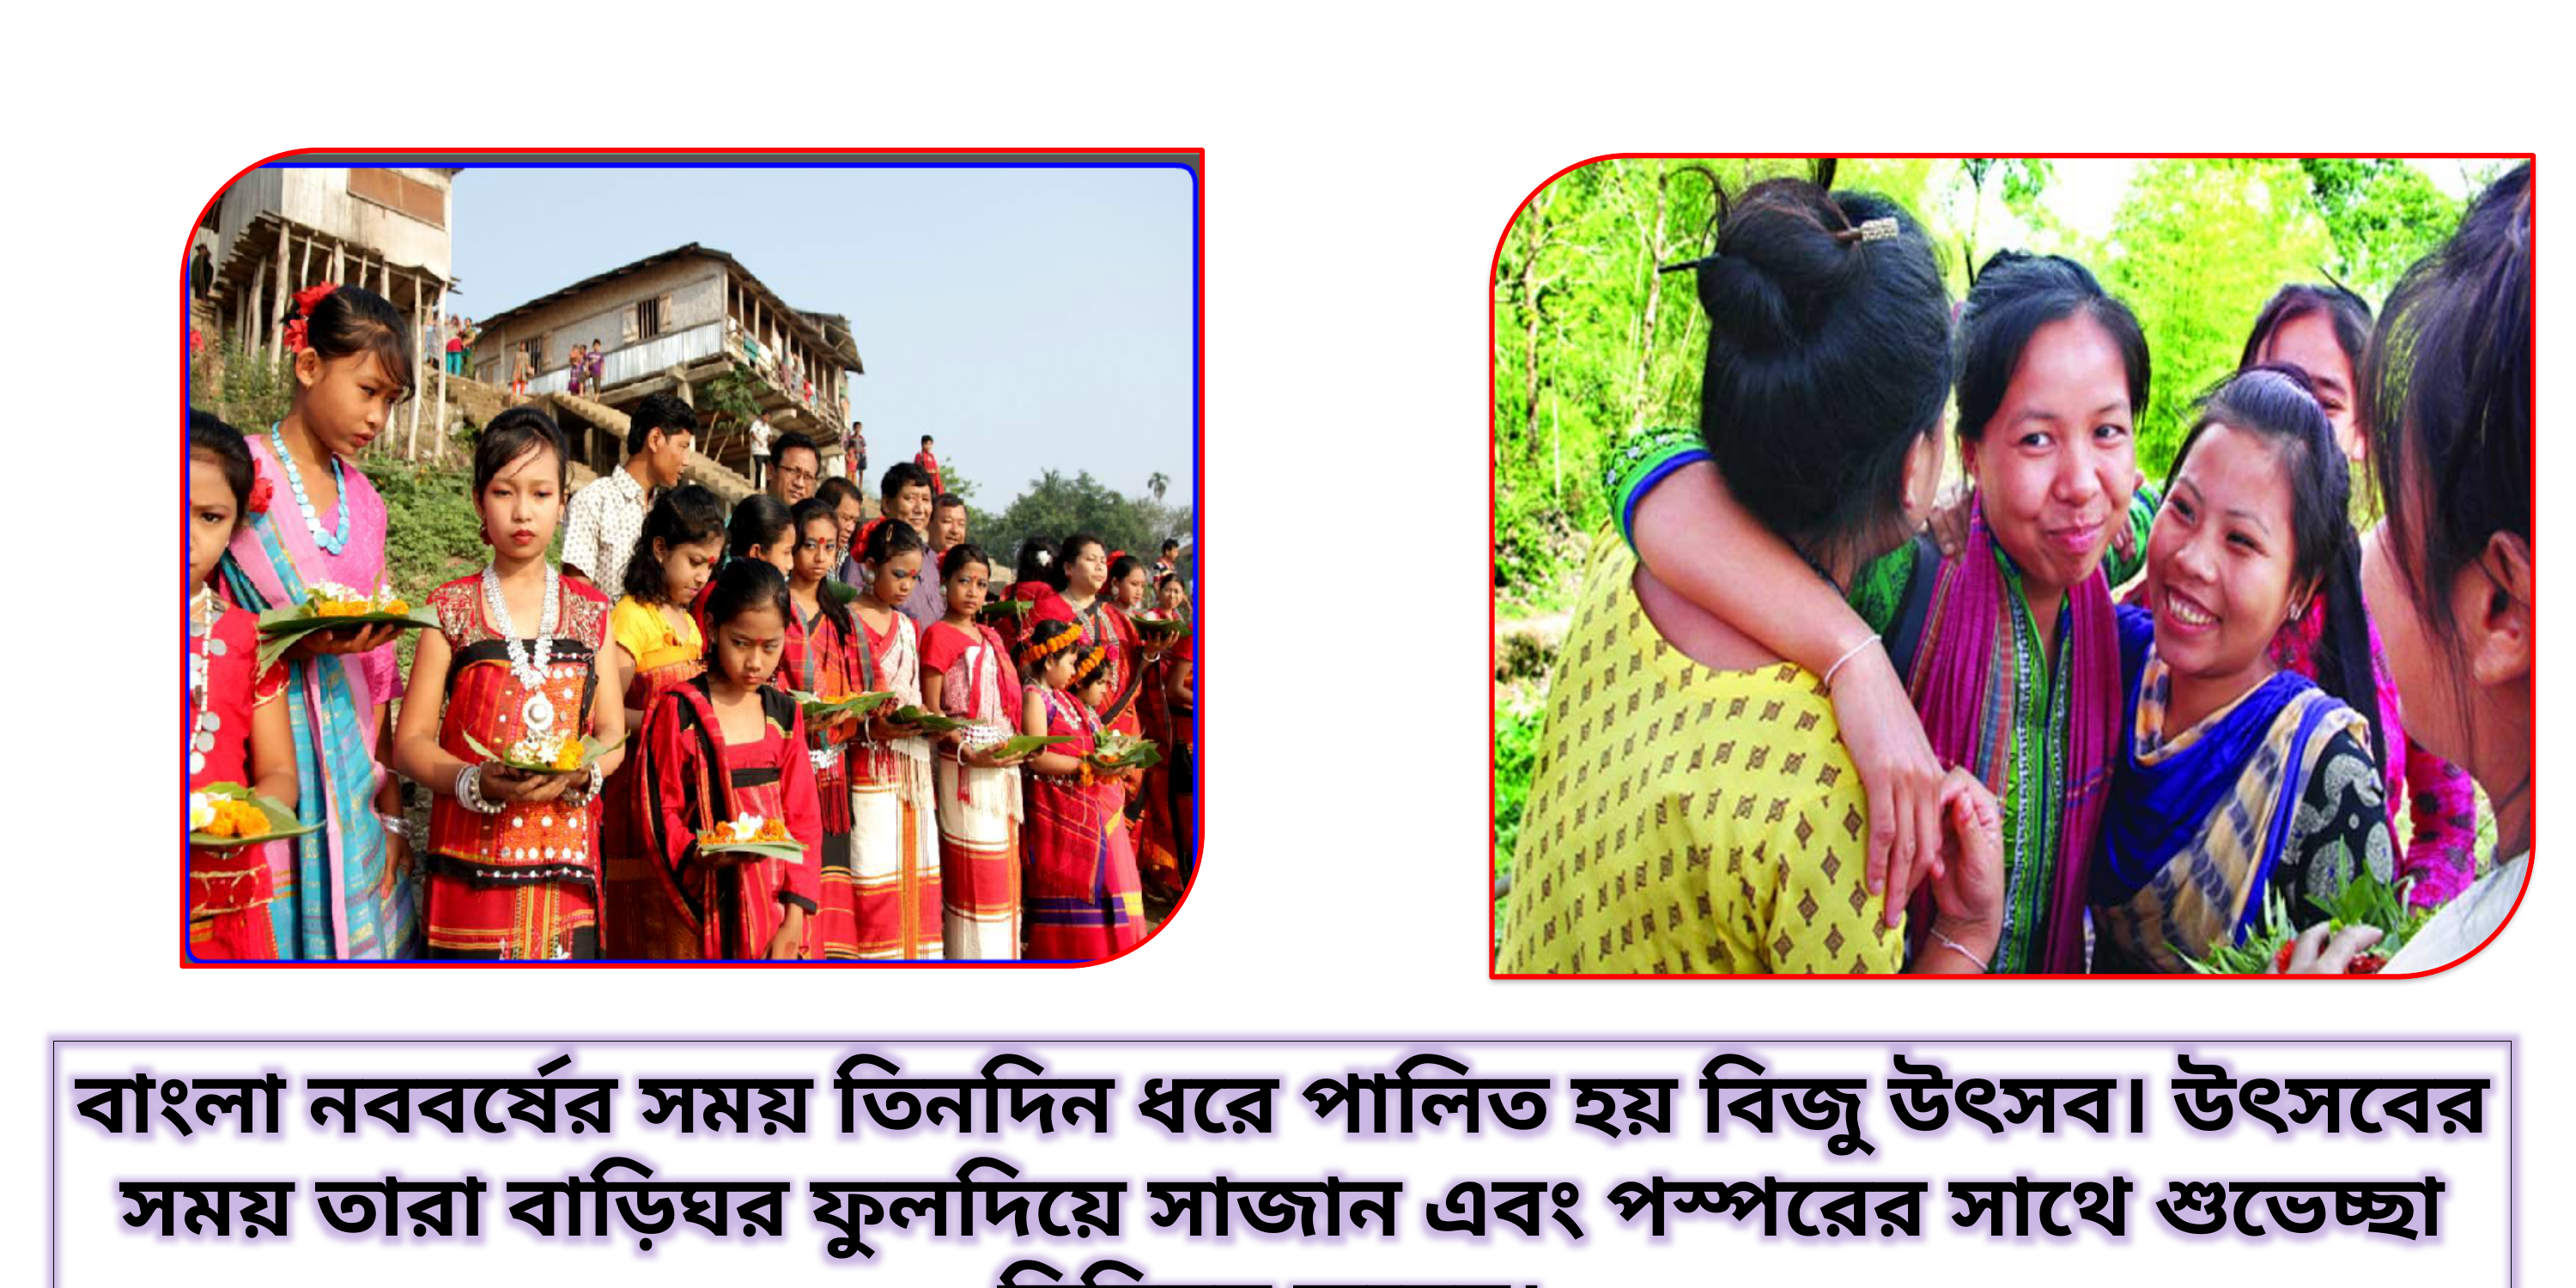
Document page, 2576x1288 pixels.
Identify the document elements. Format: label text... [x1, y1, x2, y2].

text_box বাংলা নববর্ষের সময় তিনদিন ধরে পালিত হয় বিজু উৎসব। উৎসবের সময় তারা বাড়িঘর ফুলদিয়ে সাজান এবং পস্পরের সাথে শুভেচ্ছা বিনিময় করেন। [53, 1041, 2512, 1288]
picture [1492, 155, 2534, 977]
picture [182, 149, 1203, 967]
